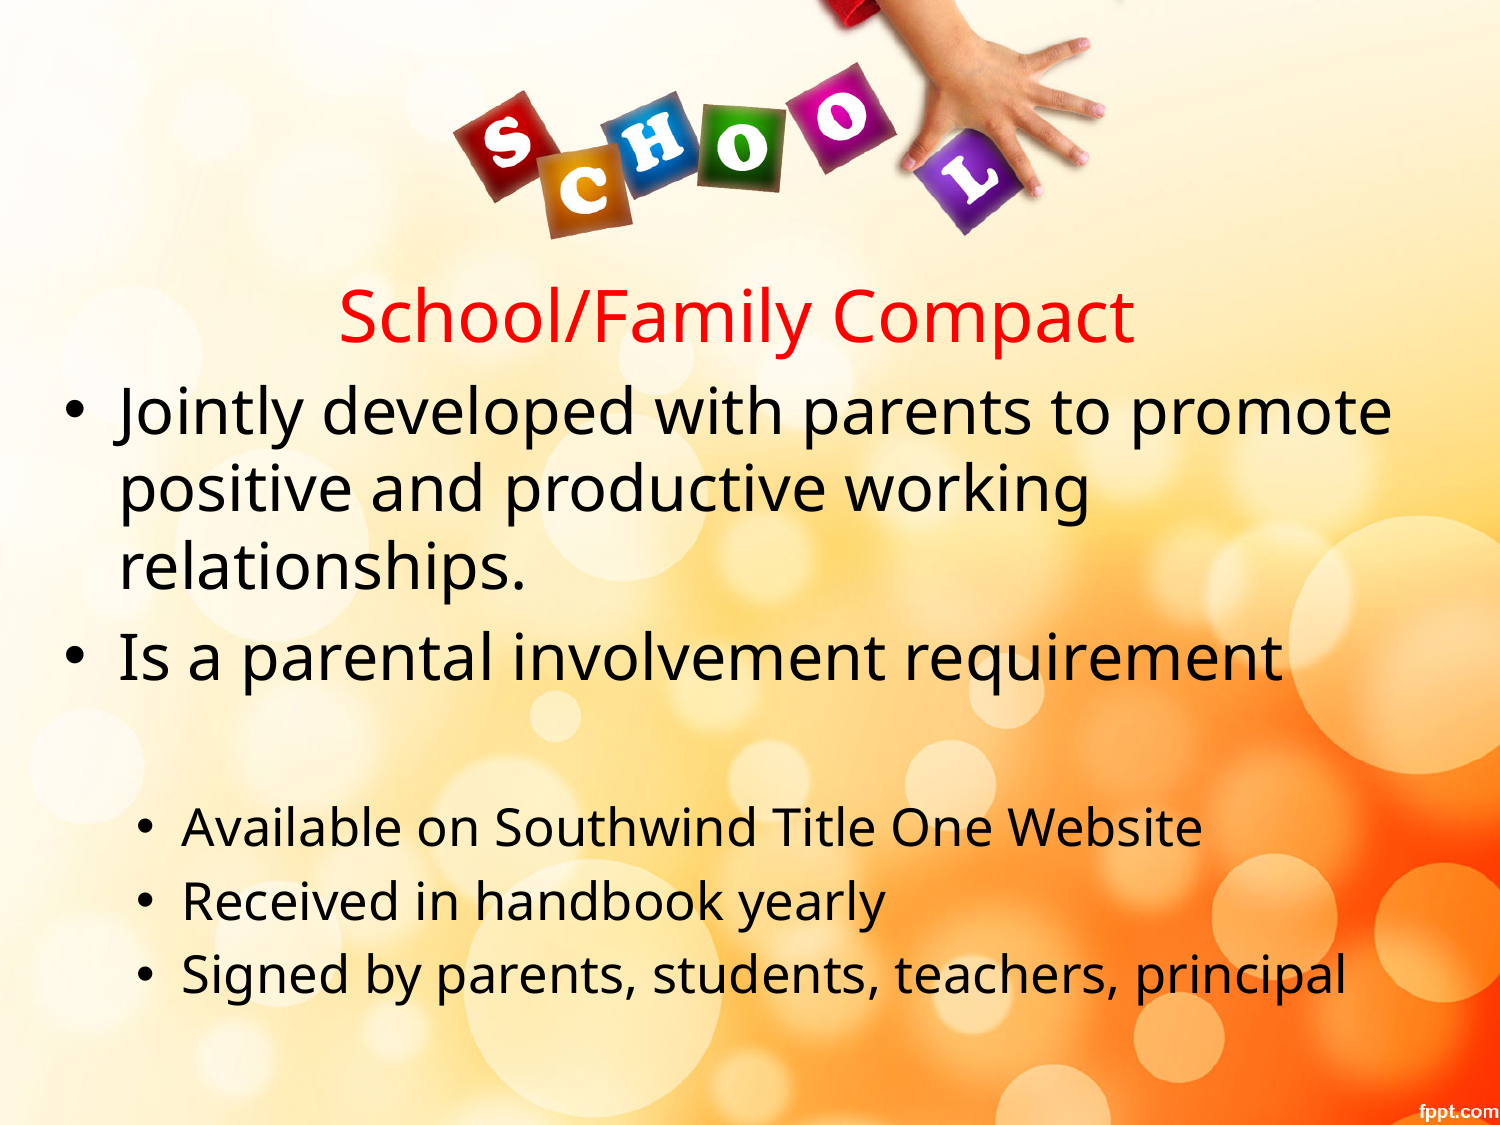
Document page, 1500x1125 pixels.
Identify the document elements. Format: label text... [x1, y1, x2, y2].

picture [0, 0, 1500, 1125]
list School/Family Compact Jointly developed with parents to promote positive and productive working relationships. Is a parental involvement requirement Available on Southwind Title One Website Received in handbook yearly Signed by parents, students, teachers, principal [48, 261, 1427, 1014]
